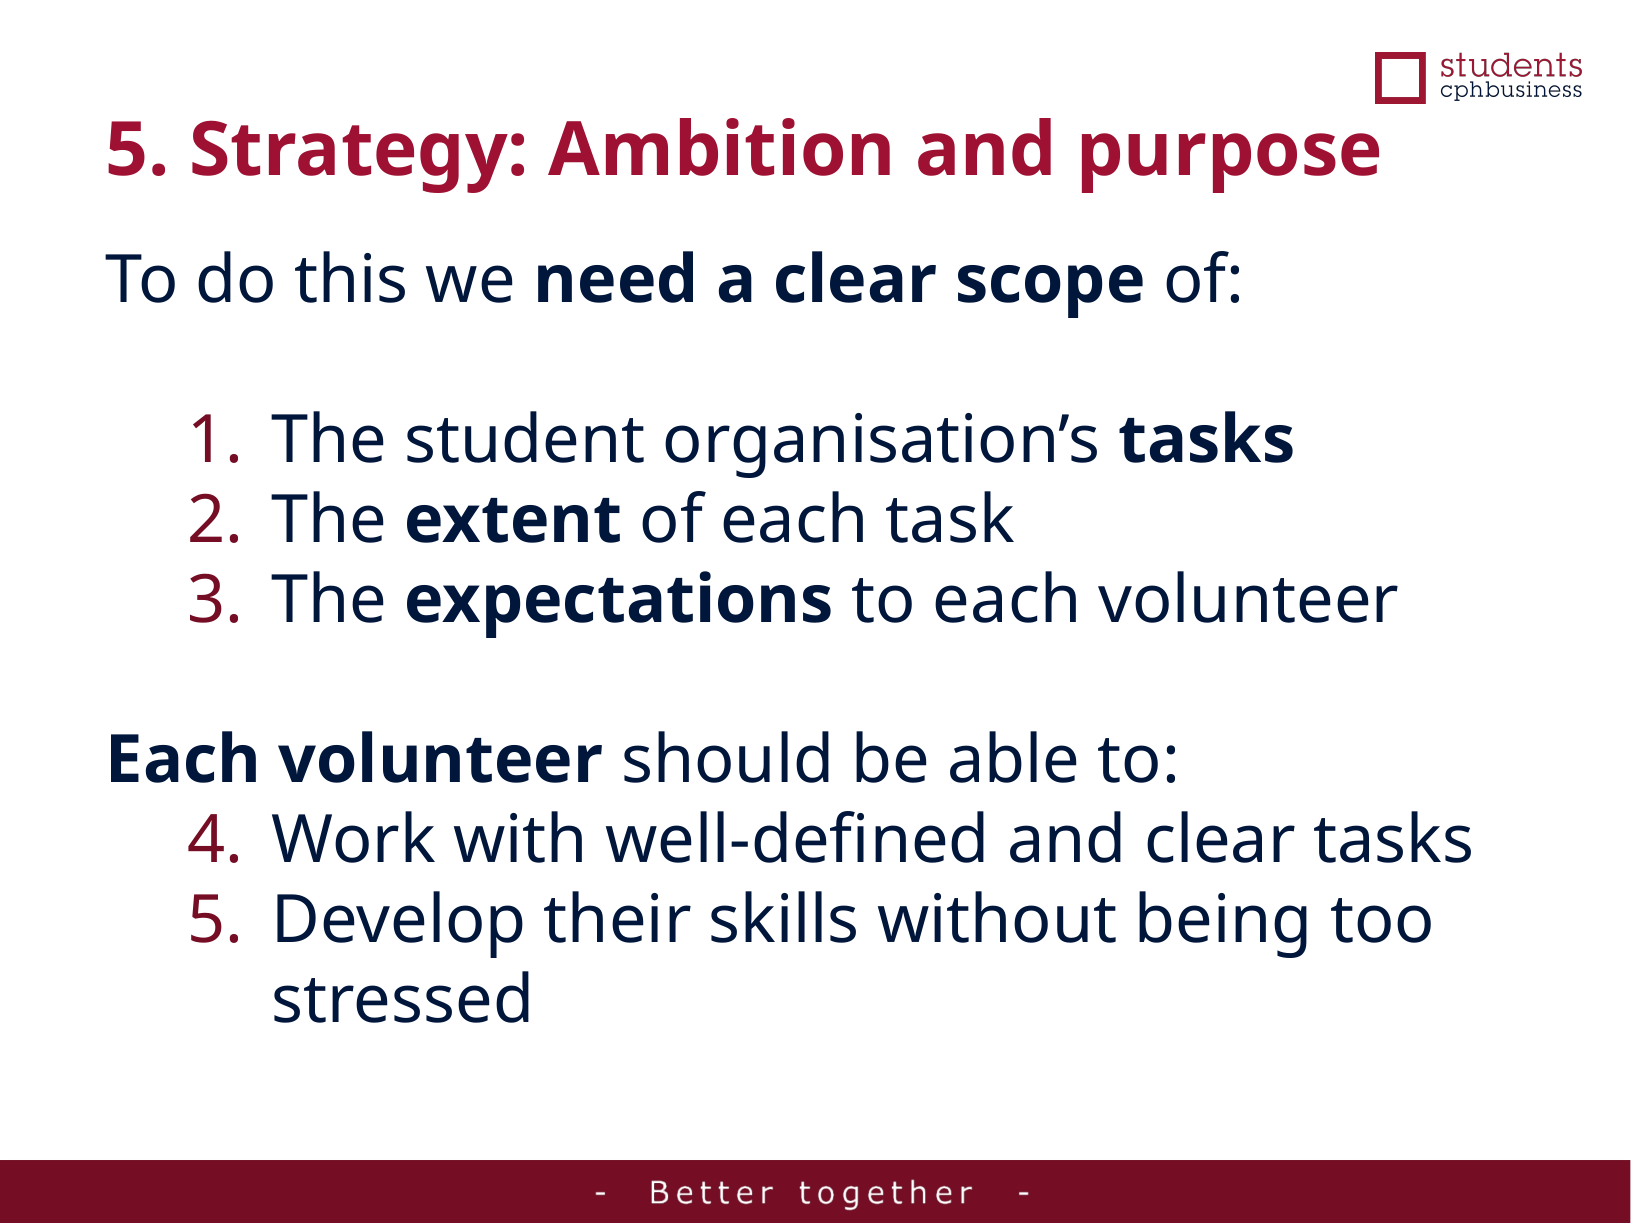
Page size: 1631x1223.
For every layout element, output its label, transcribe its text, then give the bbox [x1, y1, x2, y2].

picture [1375, 52, 1582, 93]
list 5. Strategy: Ambition and purpose [91, 93, 1585, 204]
picture [0, 1156, 1631, 1223]
text_box To do this we need a clear scope of: The student organisation’s tasks The extent of each task The expectations to each volunteer Each volunteer should be able to: Work with well-defined and clear tasks Develop their skills without being too stressed [90, 228, 1606, 1156]
